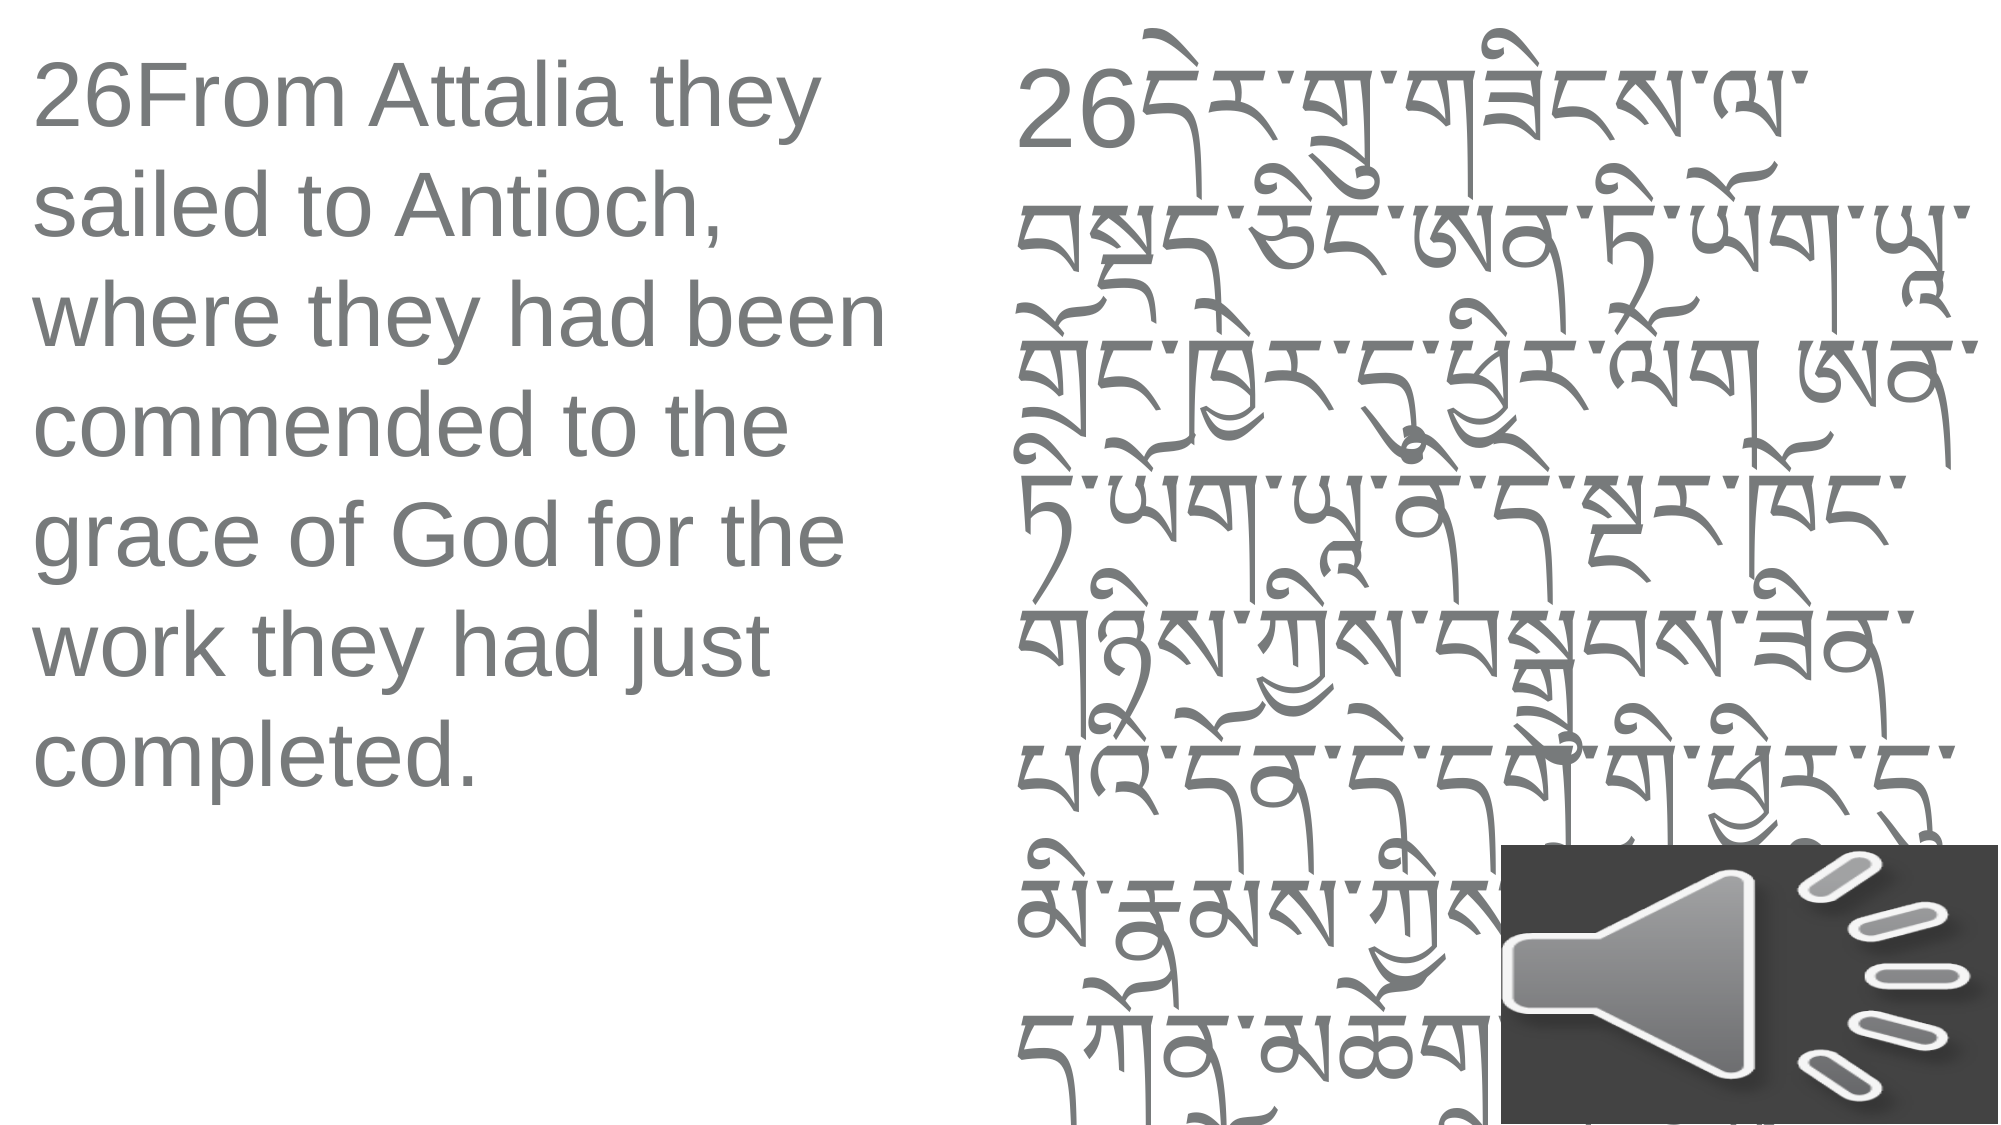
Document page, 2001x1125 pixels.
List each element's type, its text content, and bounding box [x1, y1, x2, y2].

text_box 26From Attalia they sailed to Antioch, where they had been commended to the grace of God for the work they had just completed. [18, 27, 973, 1104]
picture [1500, 843, 2000, 1125]
text_box 26དེར་གྲུ་གཟིངས་ལ་བསྡད་ཅིང་ཨན་ཏི་ཡོག་ཡཱ་གྲོང་ཁྱེར་དུ་ཕྱིར་ལོག ཨན་ཏི་ཡོག་ཡཱ་ནི་དེ་སྔར་ཁོང་གཉིས་ཀྱིས་བསྒྲུབས་ཟིན་པའི་དོན་དེ་དག་གི༌ཕྱིར་དུ་མི་རྣམས་ཀྱིས་ཁོང་གཉིས་དཀོན་མཆོག་གི་ཐུགས་རྗེ་ལ་བཅོལ་བའི་ཡུལ་ཡིན། [999, 27, 2000, 1104]
